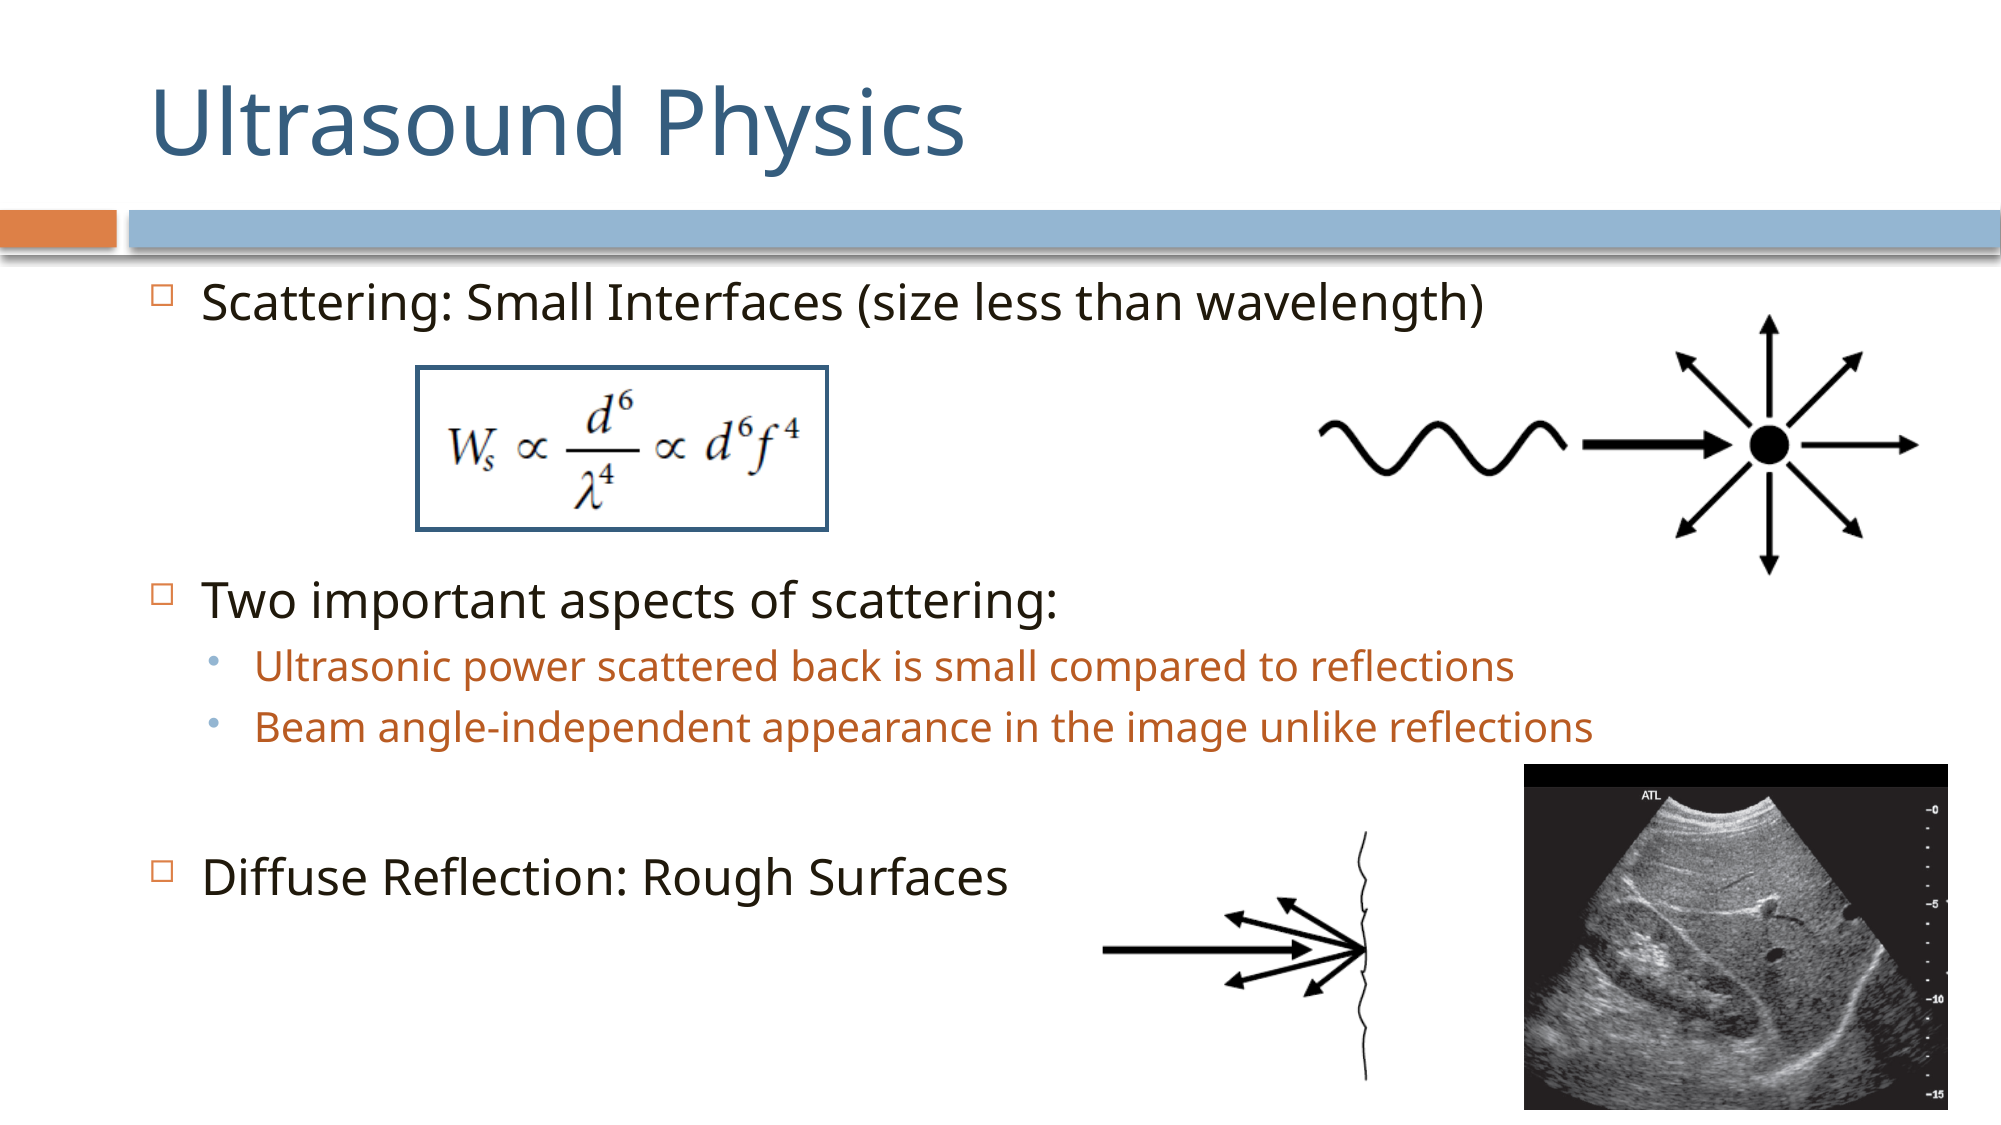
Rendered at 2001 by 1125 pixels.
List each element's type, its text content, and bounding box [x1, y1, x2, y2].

picture [419, 369, 825, 528]
picture [1092, 819, 1400, 1091]
picture [1263, 312, 1931, 585]
title Ultrasound Physics [133, 37, 1918, 200]
picture [1523, 764, 1949, 1110]
list Scattering: Small Interfaces (size less than wavelength) Two important aspects of scattering: Ultrasonic power scattered back is small compared to reflections Beam angle-independent appearance in the image unlike reflections Diffuse Reflection: Rough Surfaces [133, 262, 1918, 1000]
